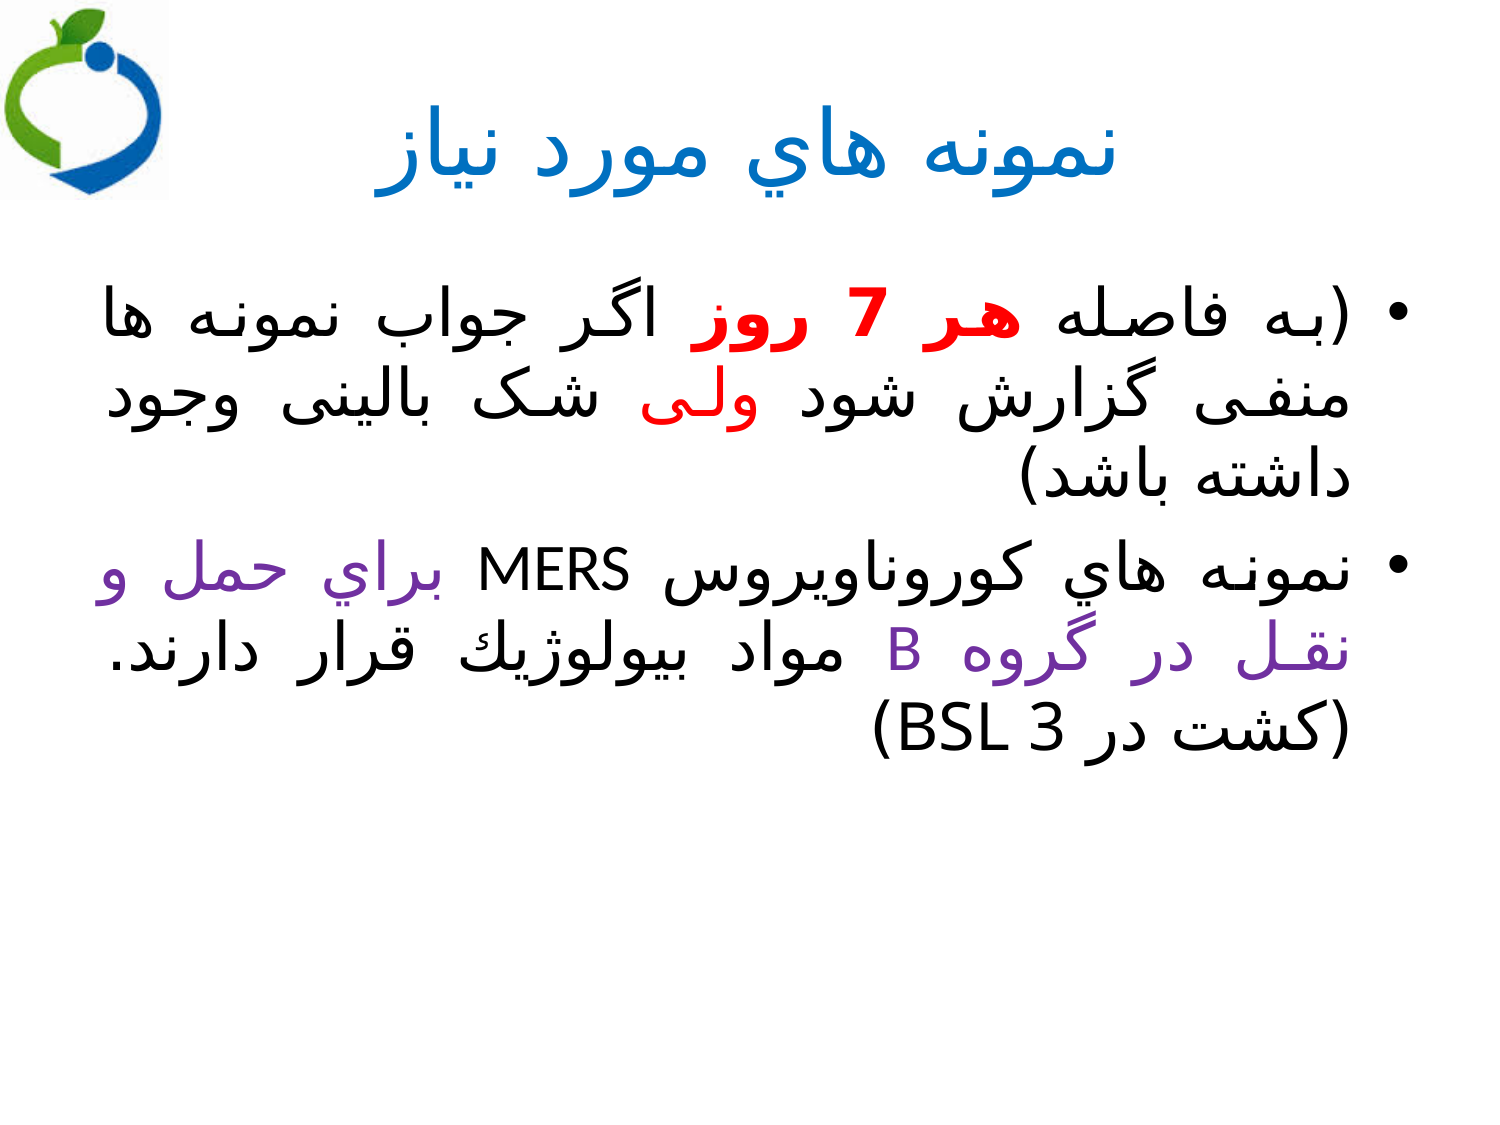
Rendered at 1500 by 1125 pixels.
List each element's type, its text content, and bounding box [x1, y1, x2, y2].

picture [0, 0, 169, 201]
list (به فاصله هر 7 روز اگر جواب نمونه ها منفی گزارش شود ولی شک بالینی وجود داشته باشد) نمونه هاي كوروناويروس MERS براي حمل و نقل در گروه B مواد بيولوژيك قرار دارند. (کشت در BSL 3) [75, 262, 1425, 1005]
title نمونه هاي مورد نياز [75, 45, 1425, 233]
